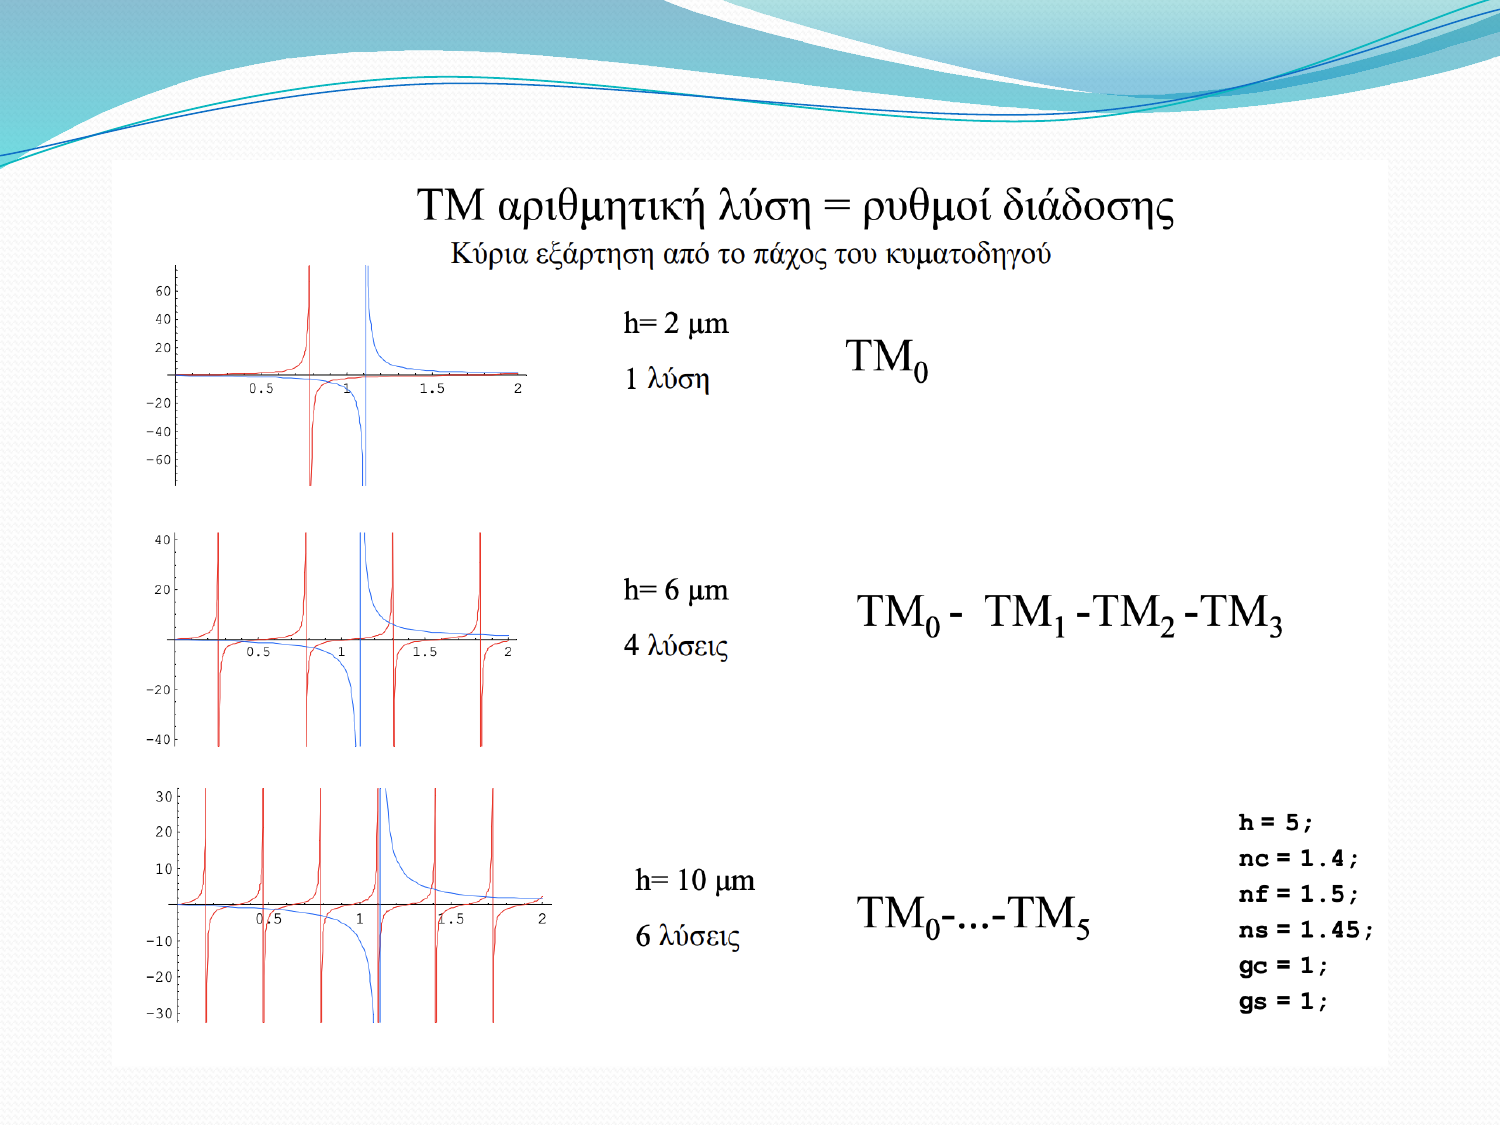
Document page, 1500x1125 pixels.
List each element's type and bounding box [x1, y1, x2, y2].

picture [112, 160, 1388, 1066]
